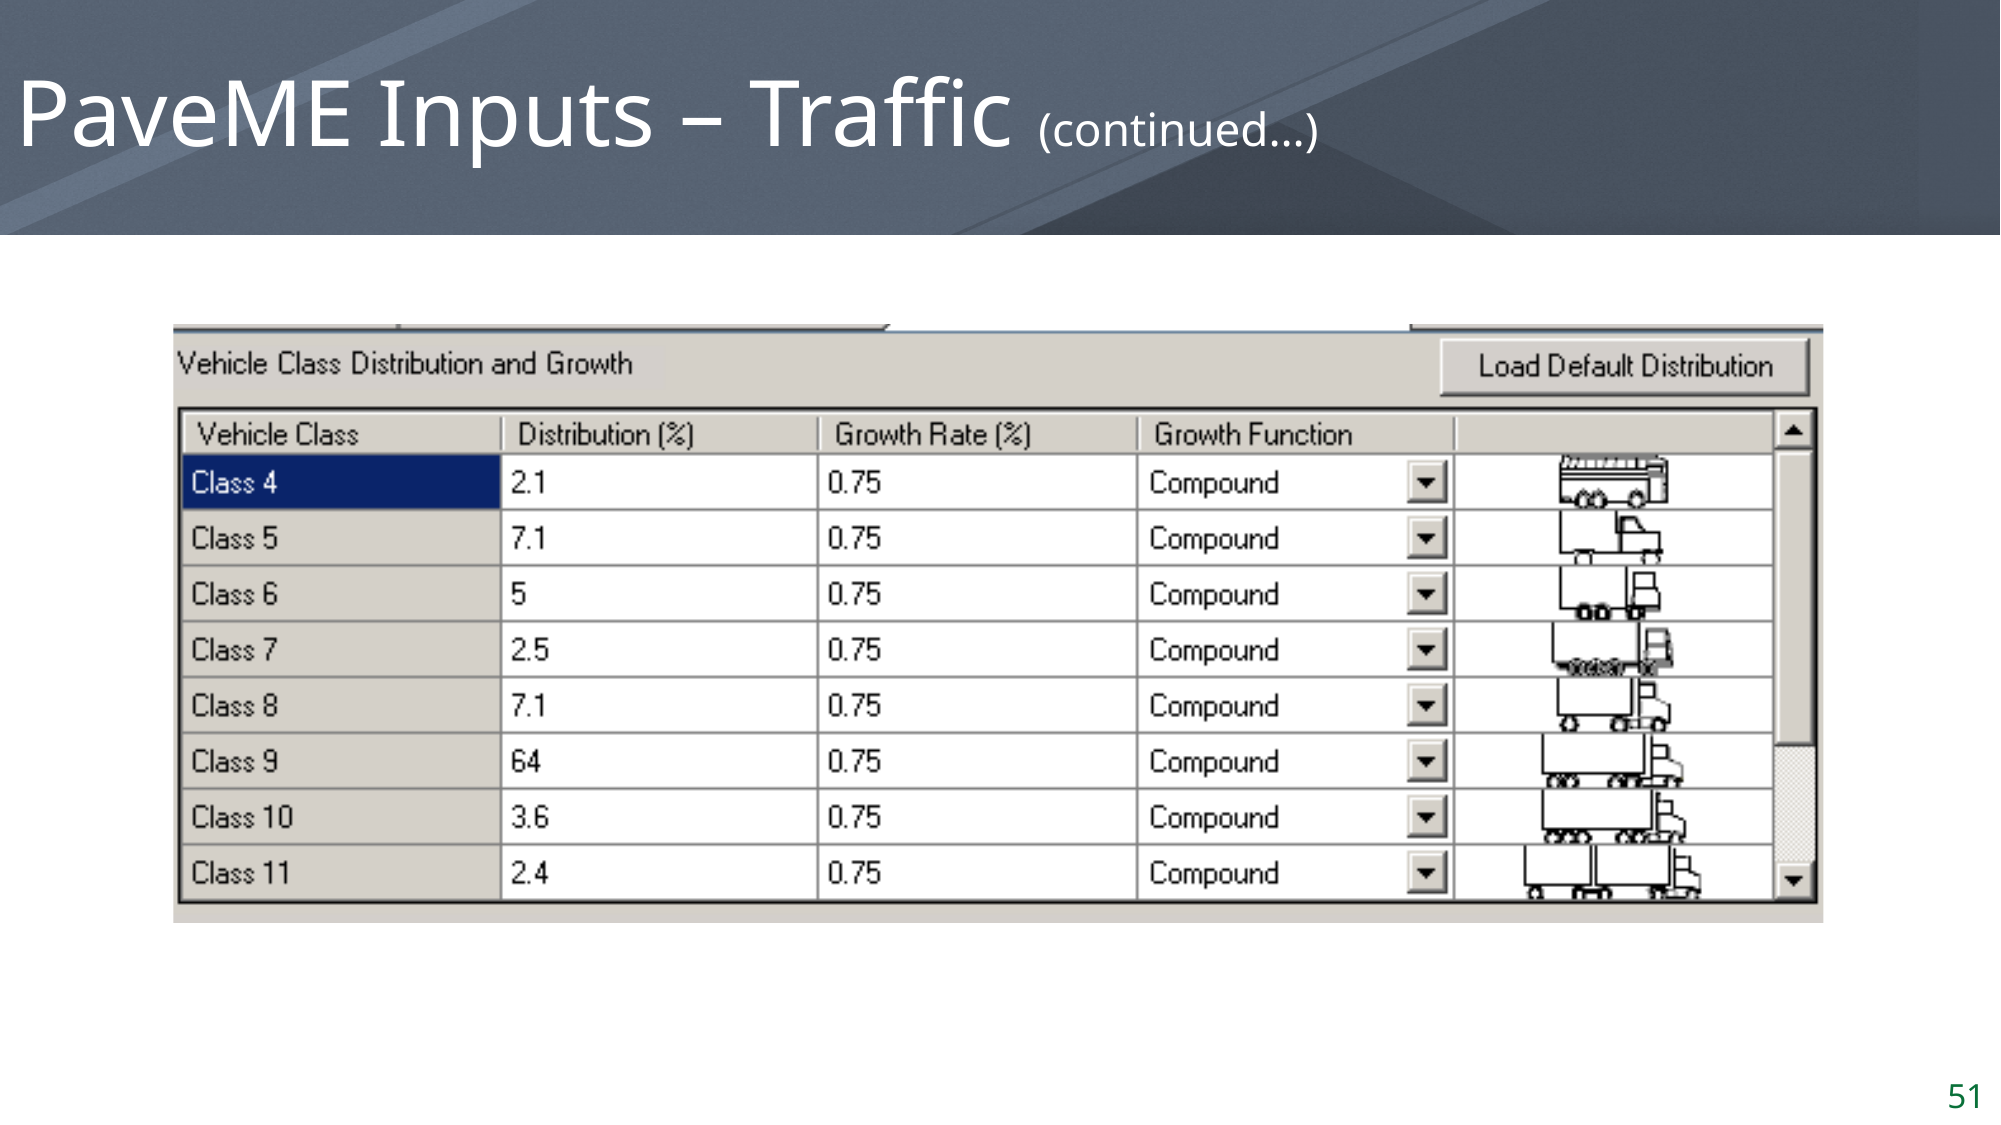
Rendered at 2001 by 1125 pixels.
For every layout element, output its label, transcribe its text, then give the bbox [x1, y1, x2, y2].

picture [173, 324, 1824, 923]
title PaveME Inputs – Traffic (continued…) [0, 0, 2000, 235]
